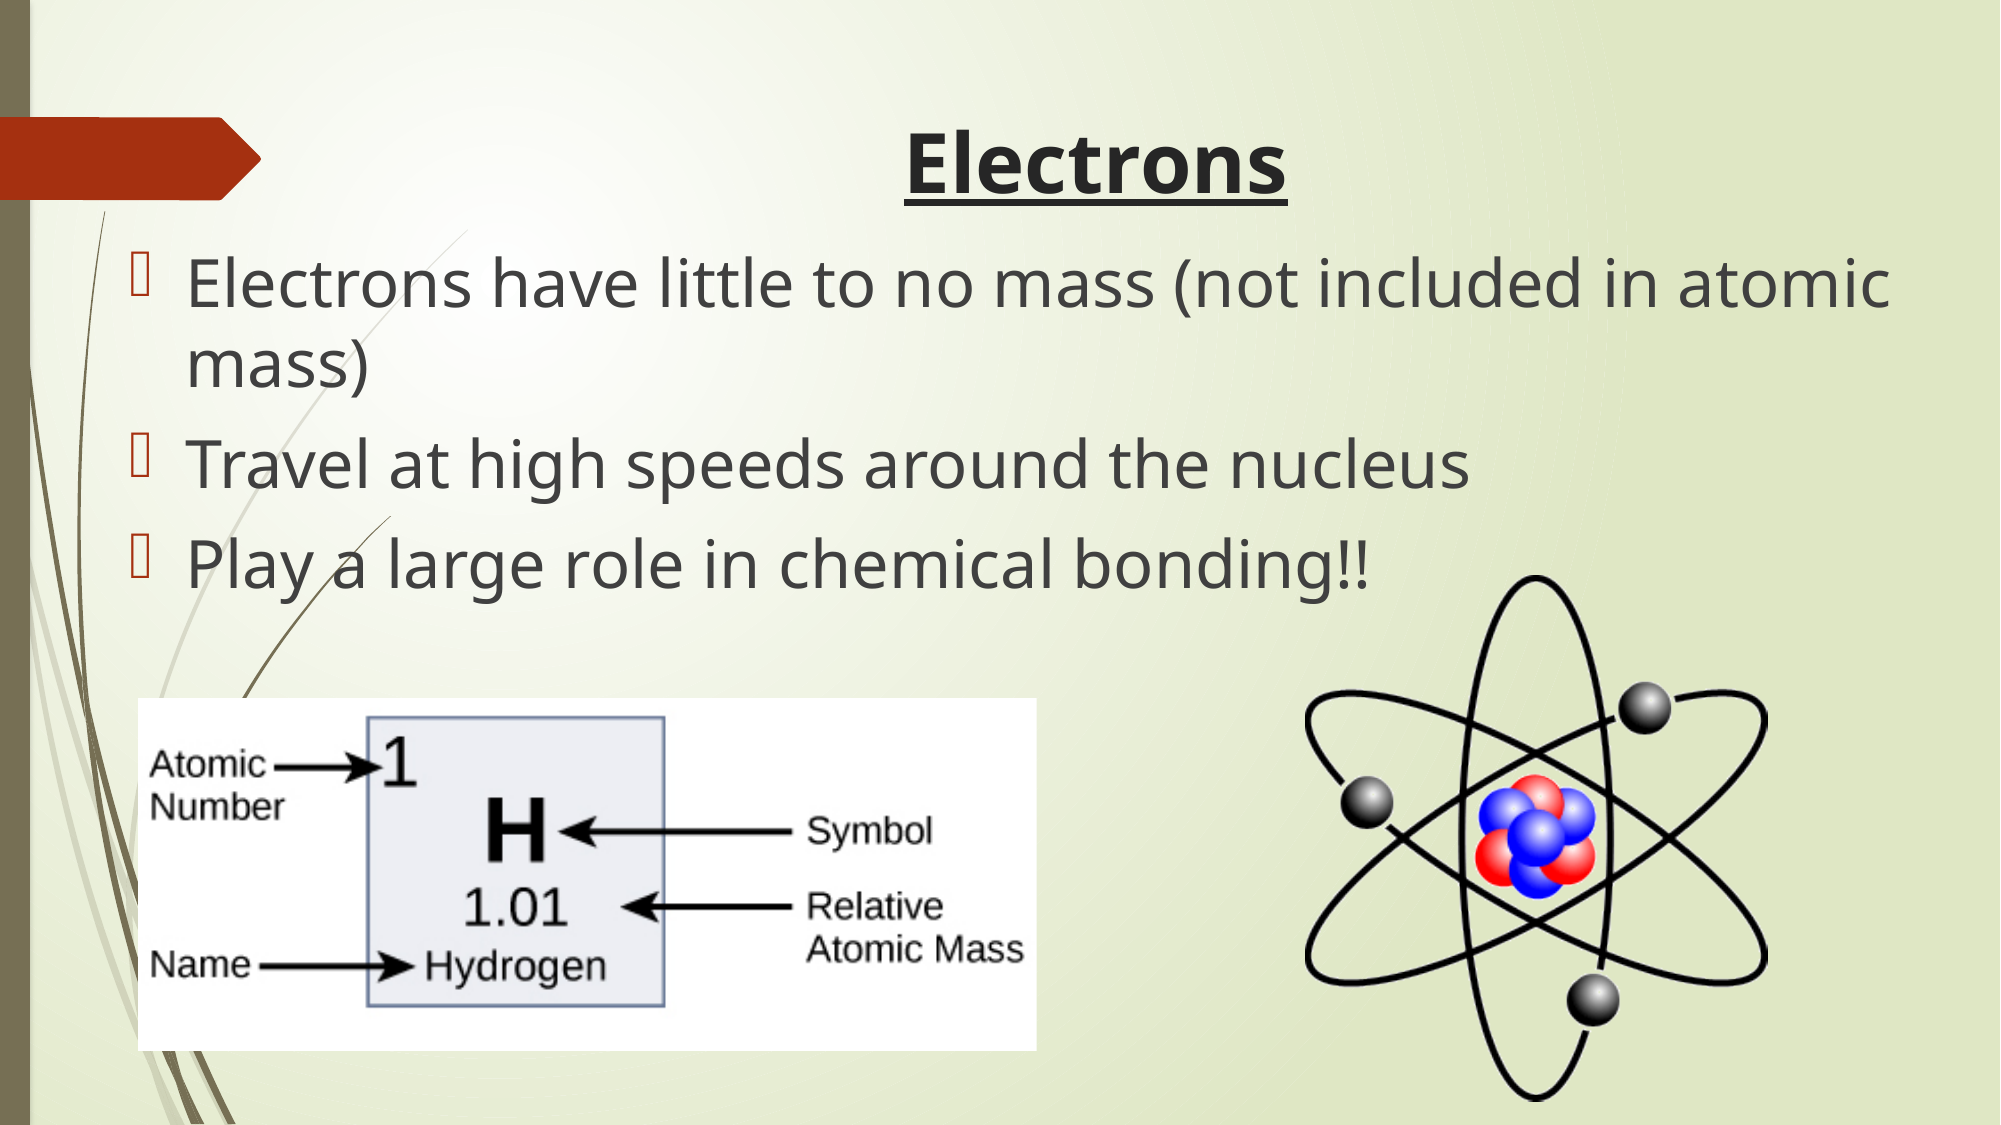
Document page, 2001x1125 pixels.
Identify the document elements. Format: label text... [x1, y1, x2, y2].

picture [1305, 575, 1769, 1102]
title Electrons [304, 102, 1888, 232]
list Electrons have little to no mass (not included in atomic mass) Travel at high speeds around the nucleus Play a large role in chemical bonding!! [114, 232, 1959, 970]
picture [134, 698, 1037, 1052]
